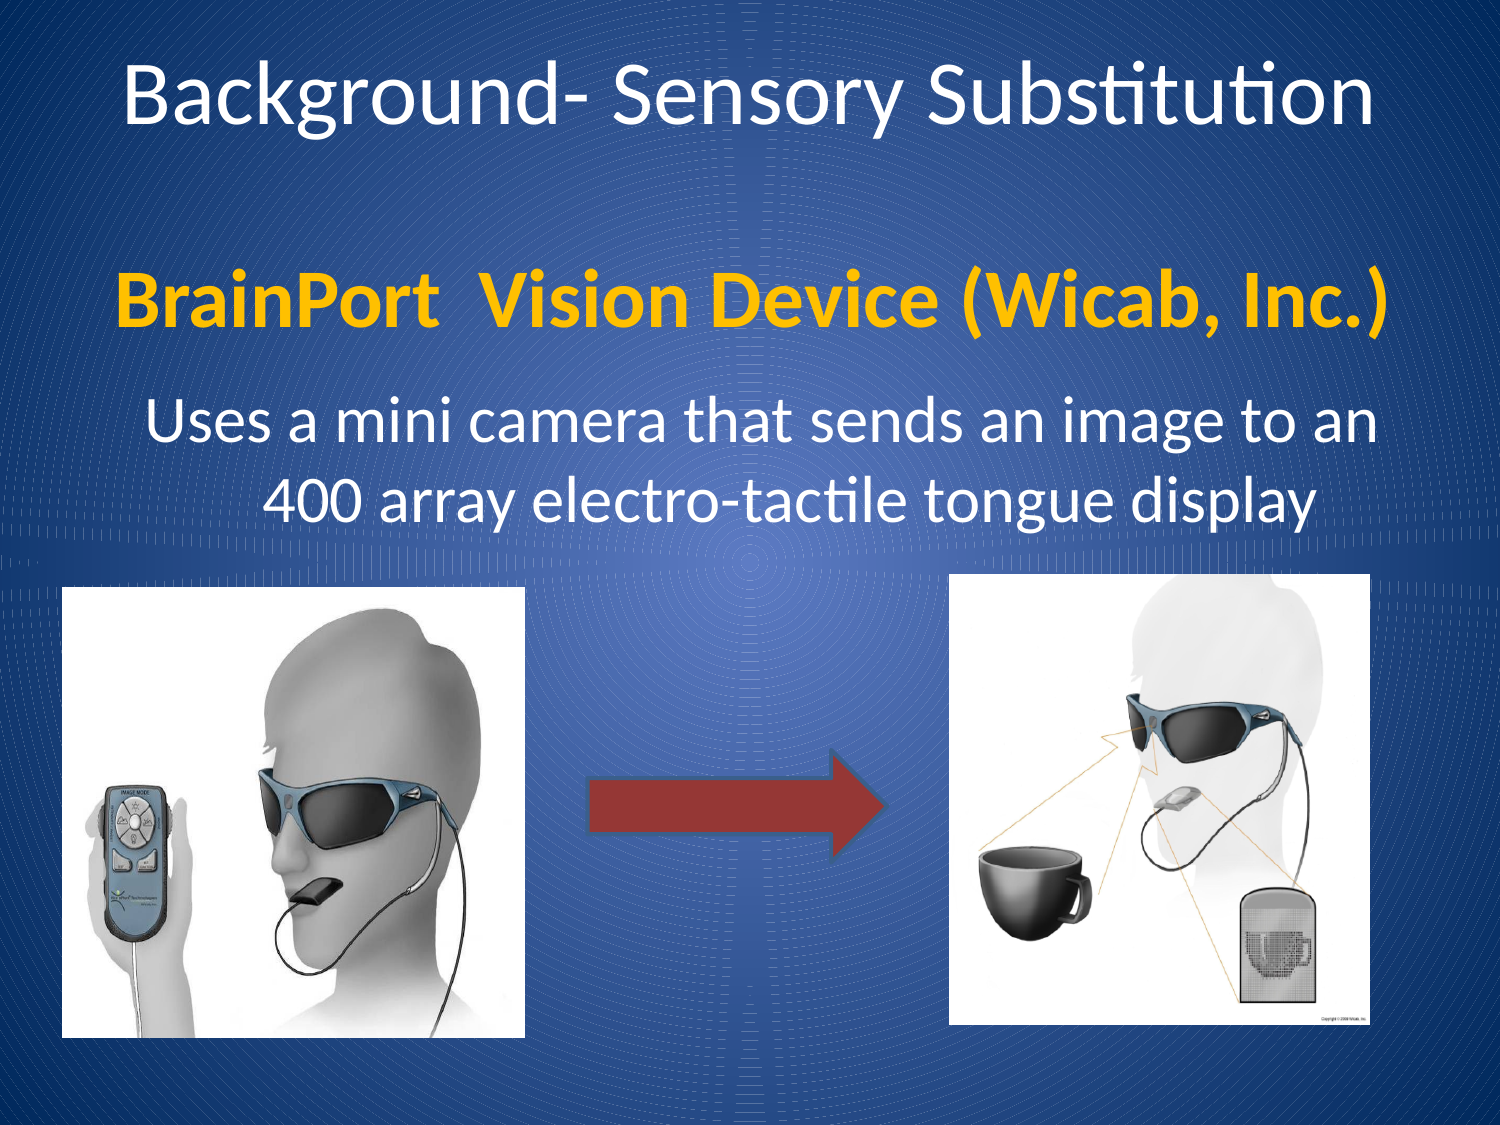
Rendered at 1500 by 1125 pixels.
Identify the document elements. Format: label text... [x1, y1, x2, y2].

text_box BrainPort Vision Device (Wicab, Inc.) [87, 224, 1411, 275]
text_box Background- Sensory Substitution [74, 25, 1425, 231]
text_box [585, 748, 890, 865]
picture [948, 574, 1371, 1026]
text_box Uses a mini camera that sends an image to an 400 array electro-tactile tongue display [87, 275, 1438, 1019]
picture [62, 587, 526, 1038]
